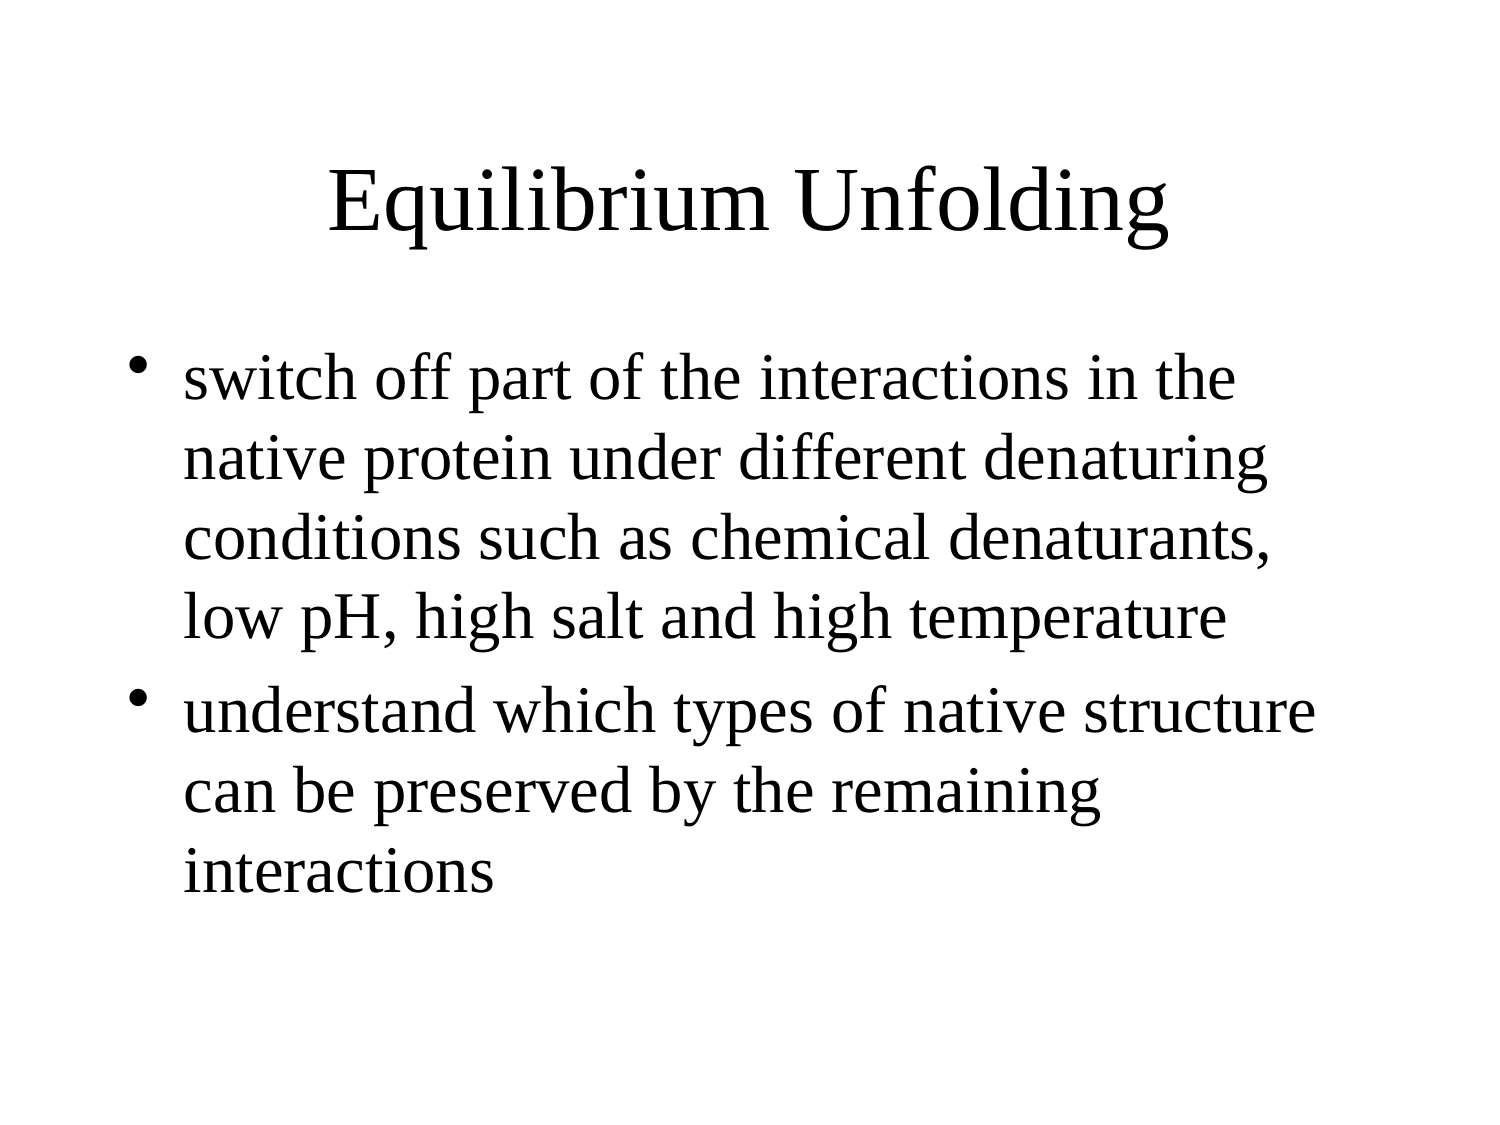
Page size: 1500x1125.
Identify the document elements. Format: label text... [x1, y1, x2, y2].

title Equilibrium Unfolding [112, 99, 1388, 288]
list switch off part of the interactions in the native protein under different denaturing conditions such as chemical denaturants, low pH, high salt and high temperature understand which types of native structure can be preserved by the remaining interactions [112, 324, 1388, 1001]
